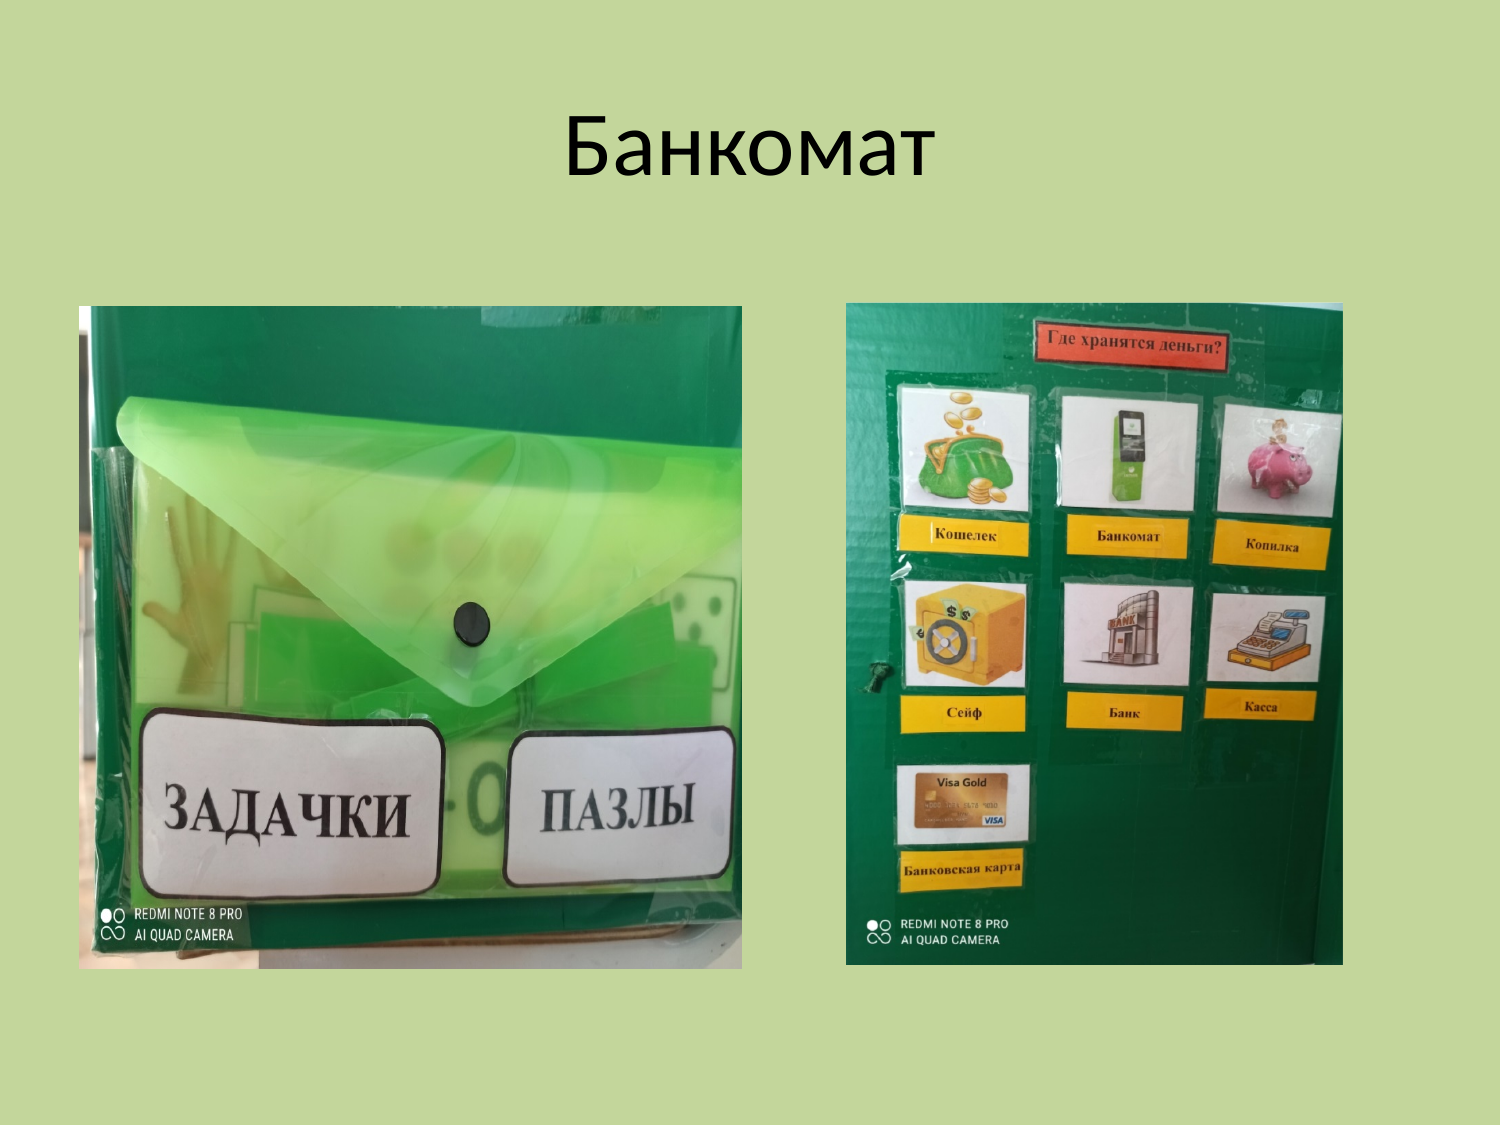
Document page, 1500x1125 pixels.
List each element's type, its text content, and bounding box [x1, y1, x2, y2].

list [762, 384, 1426, 883]
picture [846, 303, 1342, 384]
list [79, 306, 742, 969]
picture [846, 883, 1342, 965]
title Банкомат [75, 45, 1425, 233]
